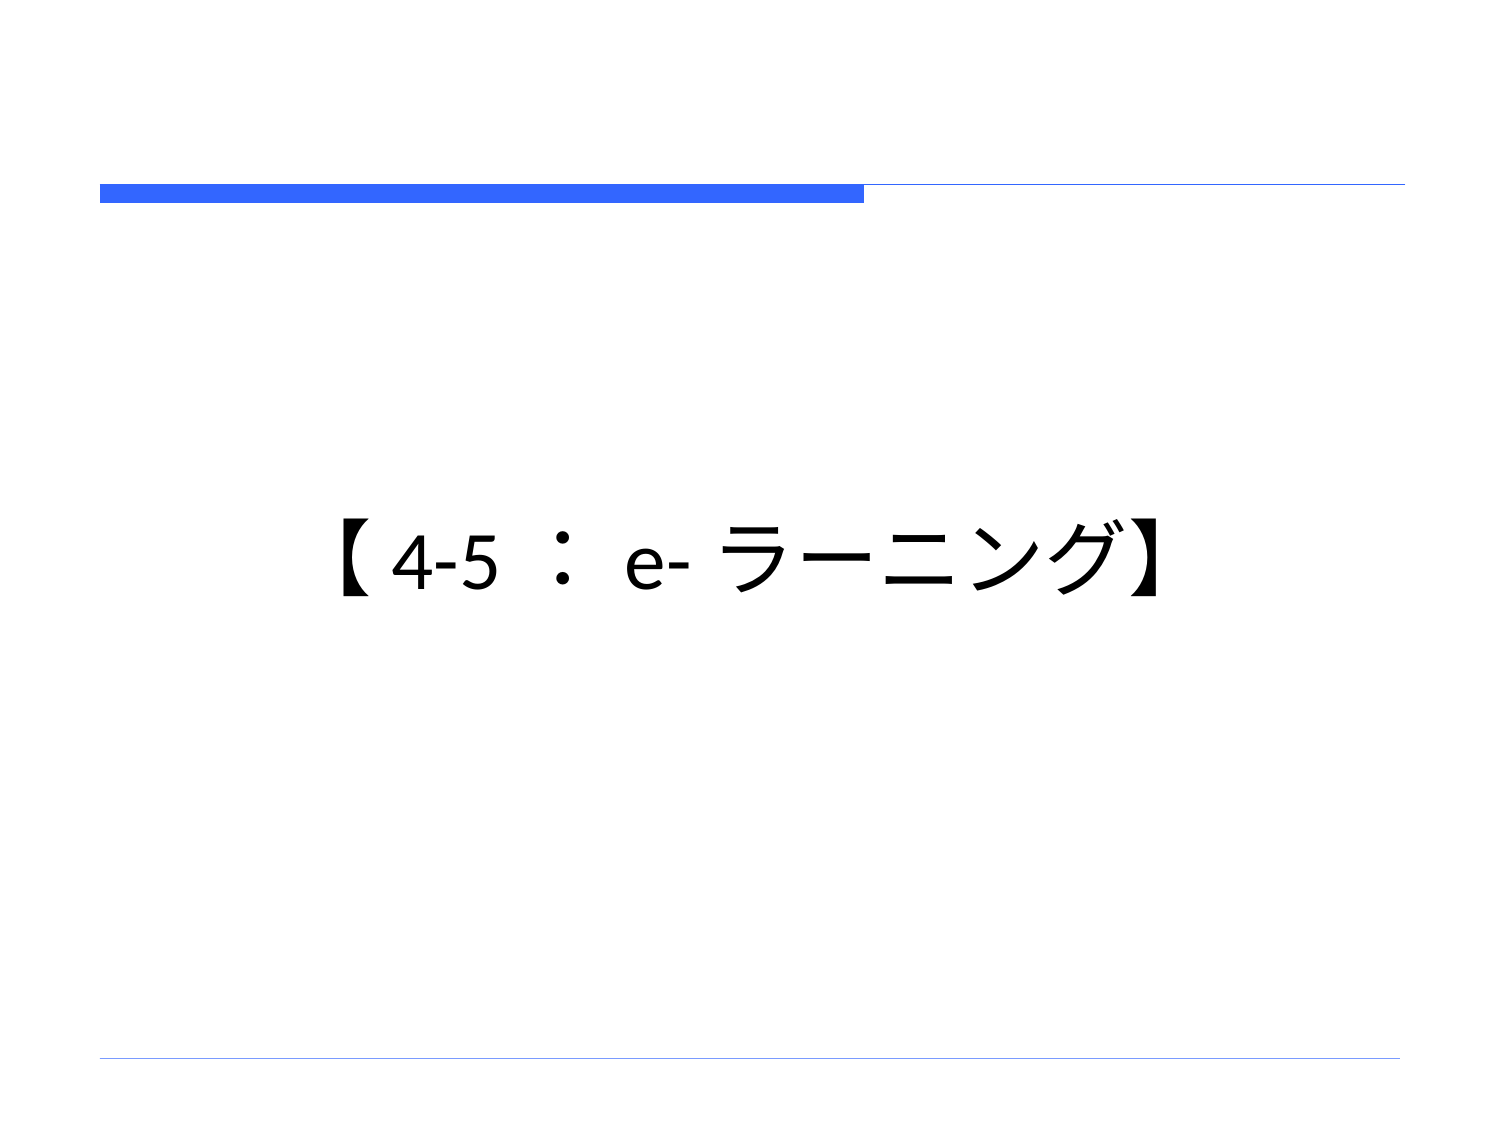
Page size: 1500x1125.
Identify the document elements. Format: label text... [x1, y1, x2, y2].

text_box 【4-5：e-ラーニング】 [0, 398, 1500, 614]
